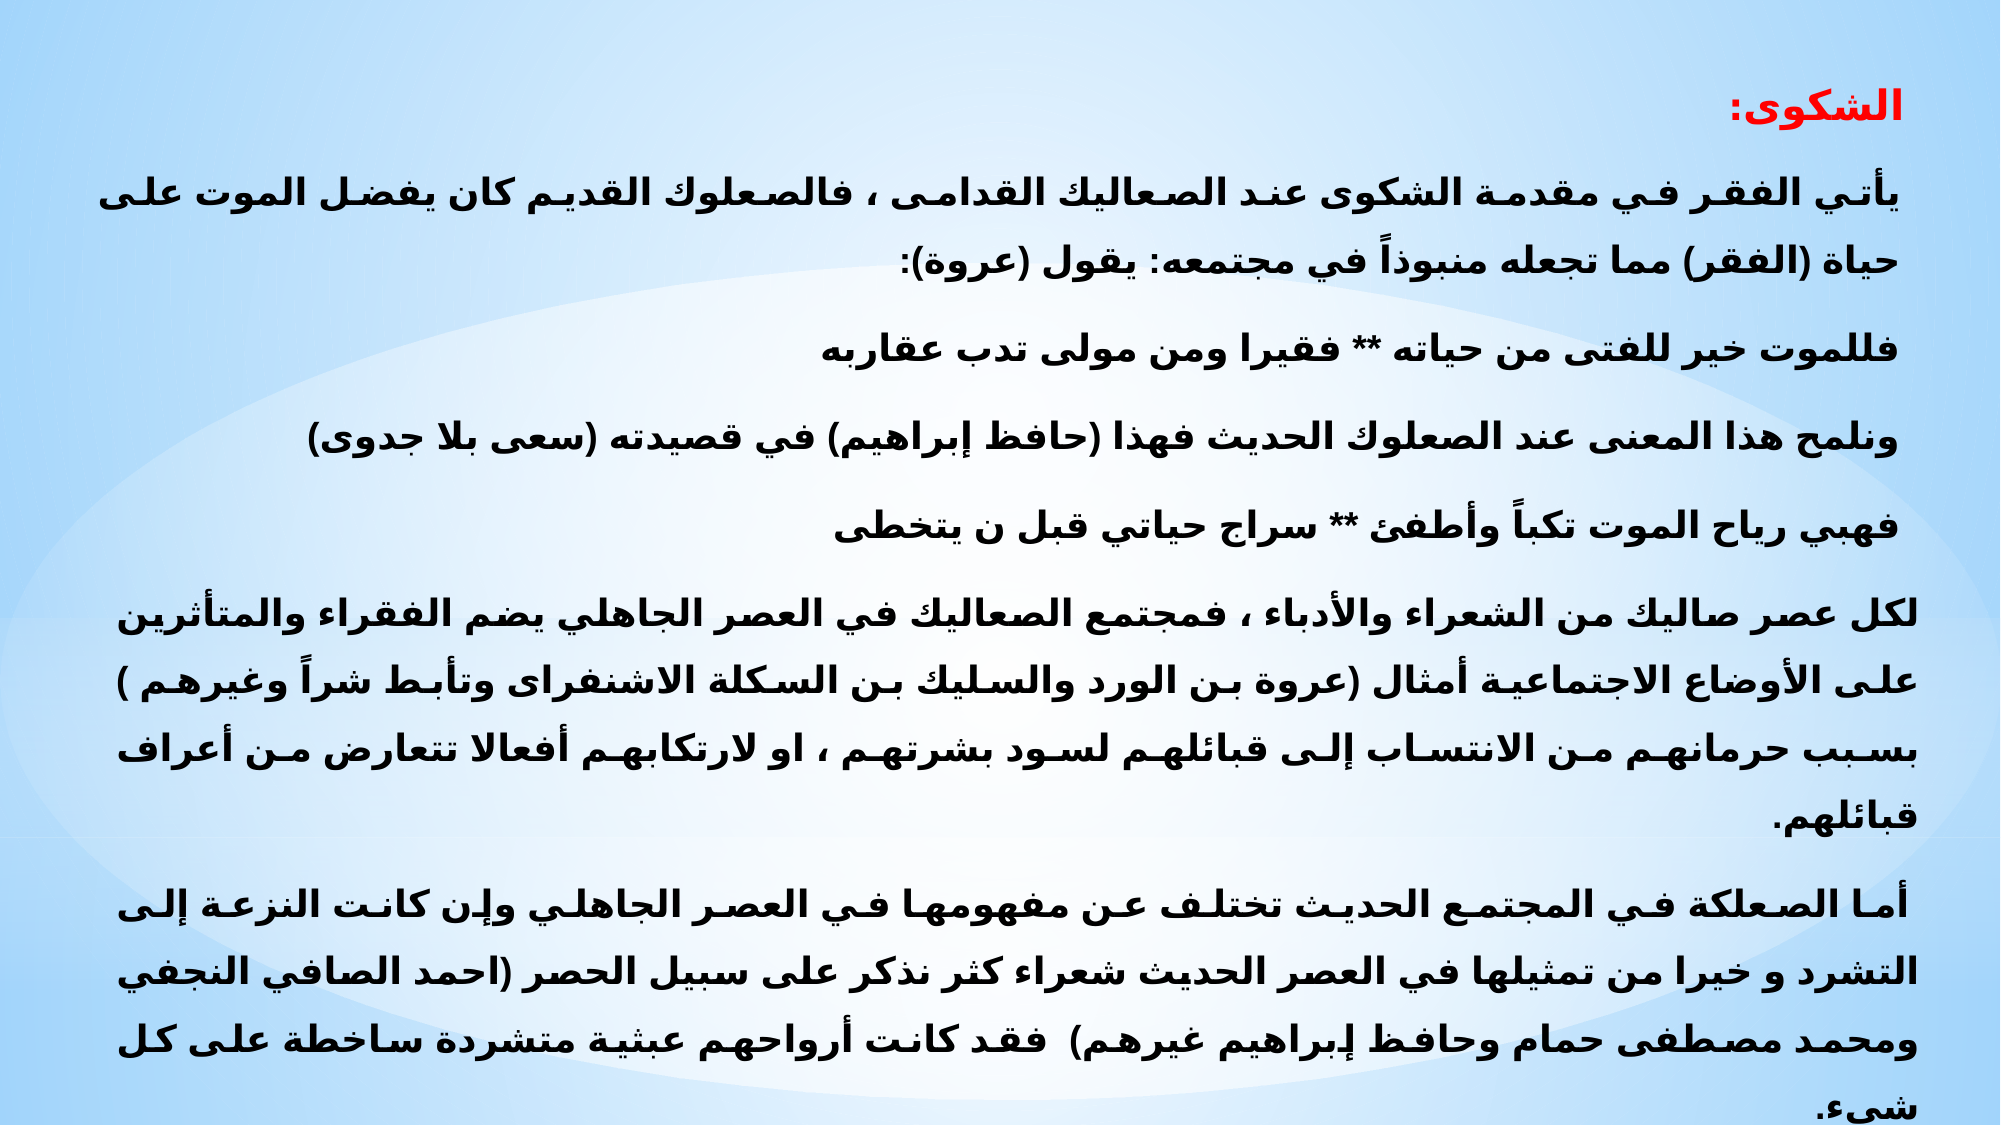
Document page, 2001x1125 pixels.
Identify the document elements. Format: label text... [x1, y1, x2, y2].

text_box الشكوى: [101, 63, 1957, 137]
text_box لكل عصر صاليك من الشعراء والأدباء ، فمجتمع الصعاليك في العصر الجاهلي يضم الفقراء والمتأثرين على الأوضاع الاجتماعية أمثال (عروة بن الورد والسليك بن السكلة الاشنفراى وتأبط شراً وغيرهم ) بسبب حرمانهم من الانتساب إلى قبائلهم لسود بشرتهم ، او لارتكابهم أفعالا تتعارض من أعراف قبائلهم. أما الصعلكة في المجتمع الحديث تختلف عن مفهومها في العصر الجاهلي وإن كانت النزعة إلى التشرد و خيرا من تمثيلها في العصر الحديث شعراء كثر نذكر على سبيل الحصر (احمد الصافي النجفي ومحمد مصطفى حمام وحافظ إبراهيم غيرهم) فقد كانت أرواحهم عبثية متشردة ساخطة على كل شيء. [101, 558, 1935, 1125]
text_box يأتي الفقر في مقدمة الشكوى عند الصعاليك القدامى ، فالصعلوك القديم كان يفضل الموت على حياة (الفقر) مما تجعله منبوذاً في مجتمعه: يقول (عروة): فللموت خير للفتى من حياته ** فقيرا ومن مولى تدب عقاربه ونلمح هذا المعنى عند الصعلوك الحديث فهذا (حافظ إبراهيم) في قصيدته (سعى بلا جدوى) فهبي رياح الموت تكباً وأطفئ ** سراج حياتي قبل ن يتخطى [82, 138, 1916, 554]
